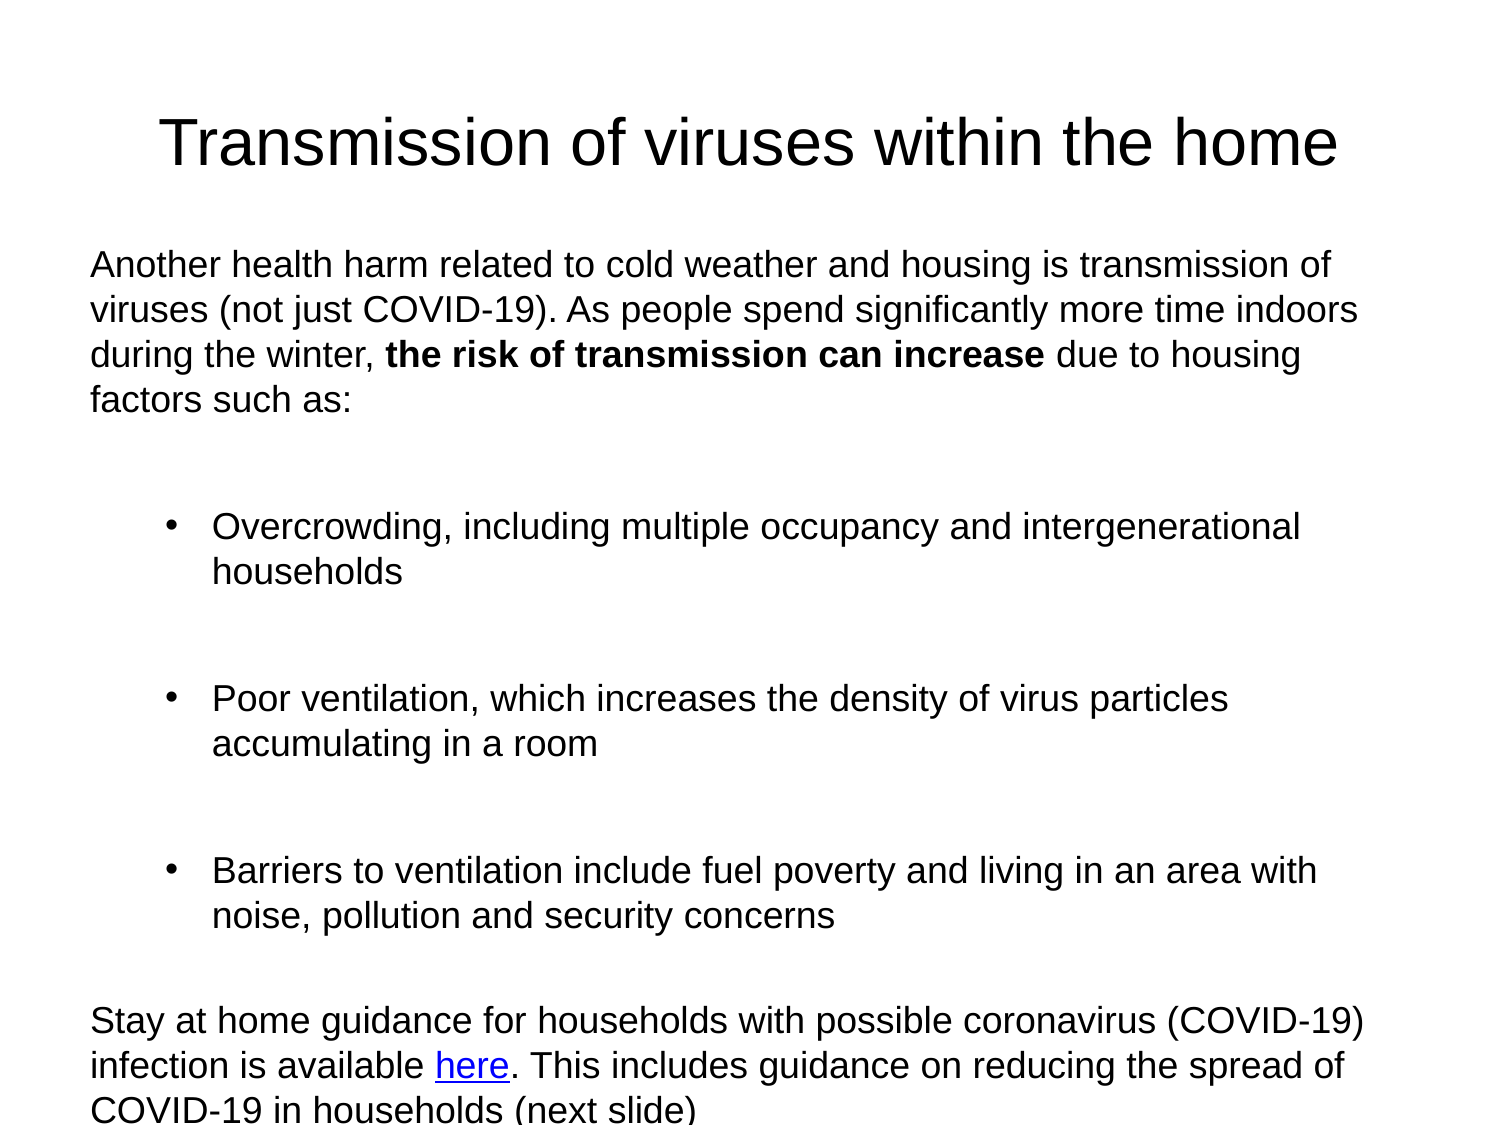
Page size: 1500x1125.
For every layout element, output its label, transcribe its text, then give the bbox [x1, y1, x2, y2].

list Another health harm related to cold weather and housing is transmission of viruses (not just COVID-19). As people spend significantly more time indoors during the winter, the risk of transmission can increase due to housing factors such as: Overcrowding, including multiple occupancy and intergenerational households Poor ventilation, which increases the density of virus particles accumulating in a room Barriers to ventilation include fuel poverty and living in an area with noise, pollution and security concerns Stay at home guidance for households with possible coronavirus (COVID-19) infection is available here. This includes guidance on reducing the spread of COVID-19 in households (next slide) [75, 232, 1425, 976]
title Transmission of viruses within the home [75, 45, 1425, 232]
